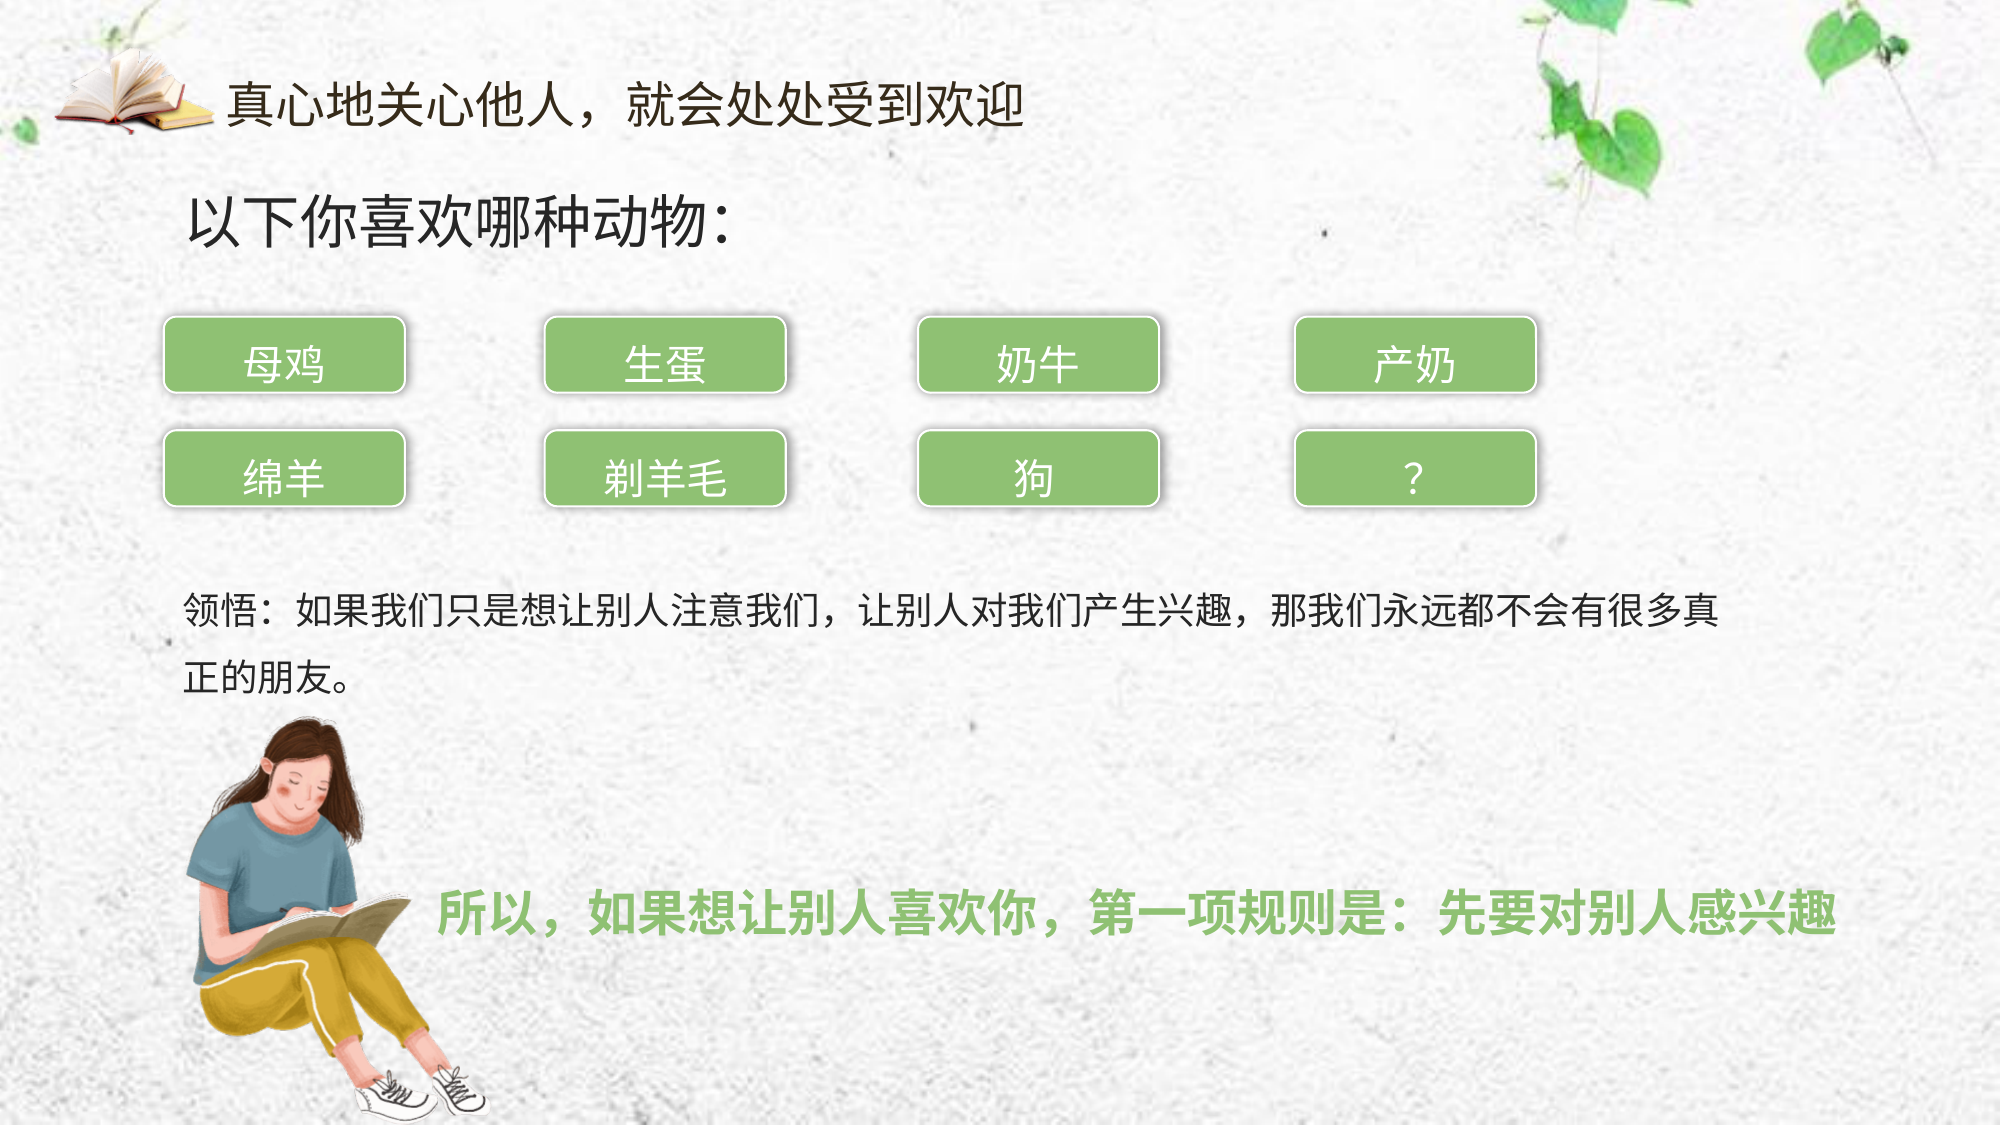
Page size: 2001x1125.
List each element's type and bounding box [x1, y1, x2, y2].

text_box [163, 430, 405, 511]
text_box [544, 316, 786, 398]
text_box [1294, 316, 1537, 398]
text_box [544, 430, 786, 511]
text_box [163, 316, 405, 398]
text_box [918, 430, 1165, 511]
picture [0, 0, 2000, 1125]
text_box [917, 316, 1160, 398]
text_box [1294, 430, 1555, 511]
